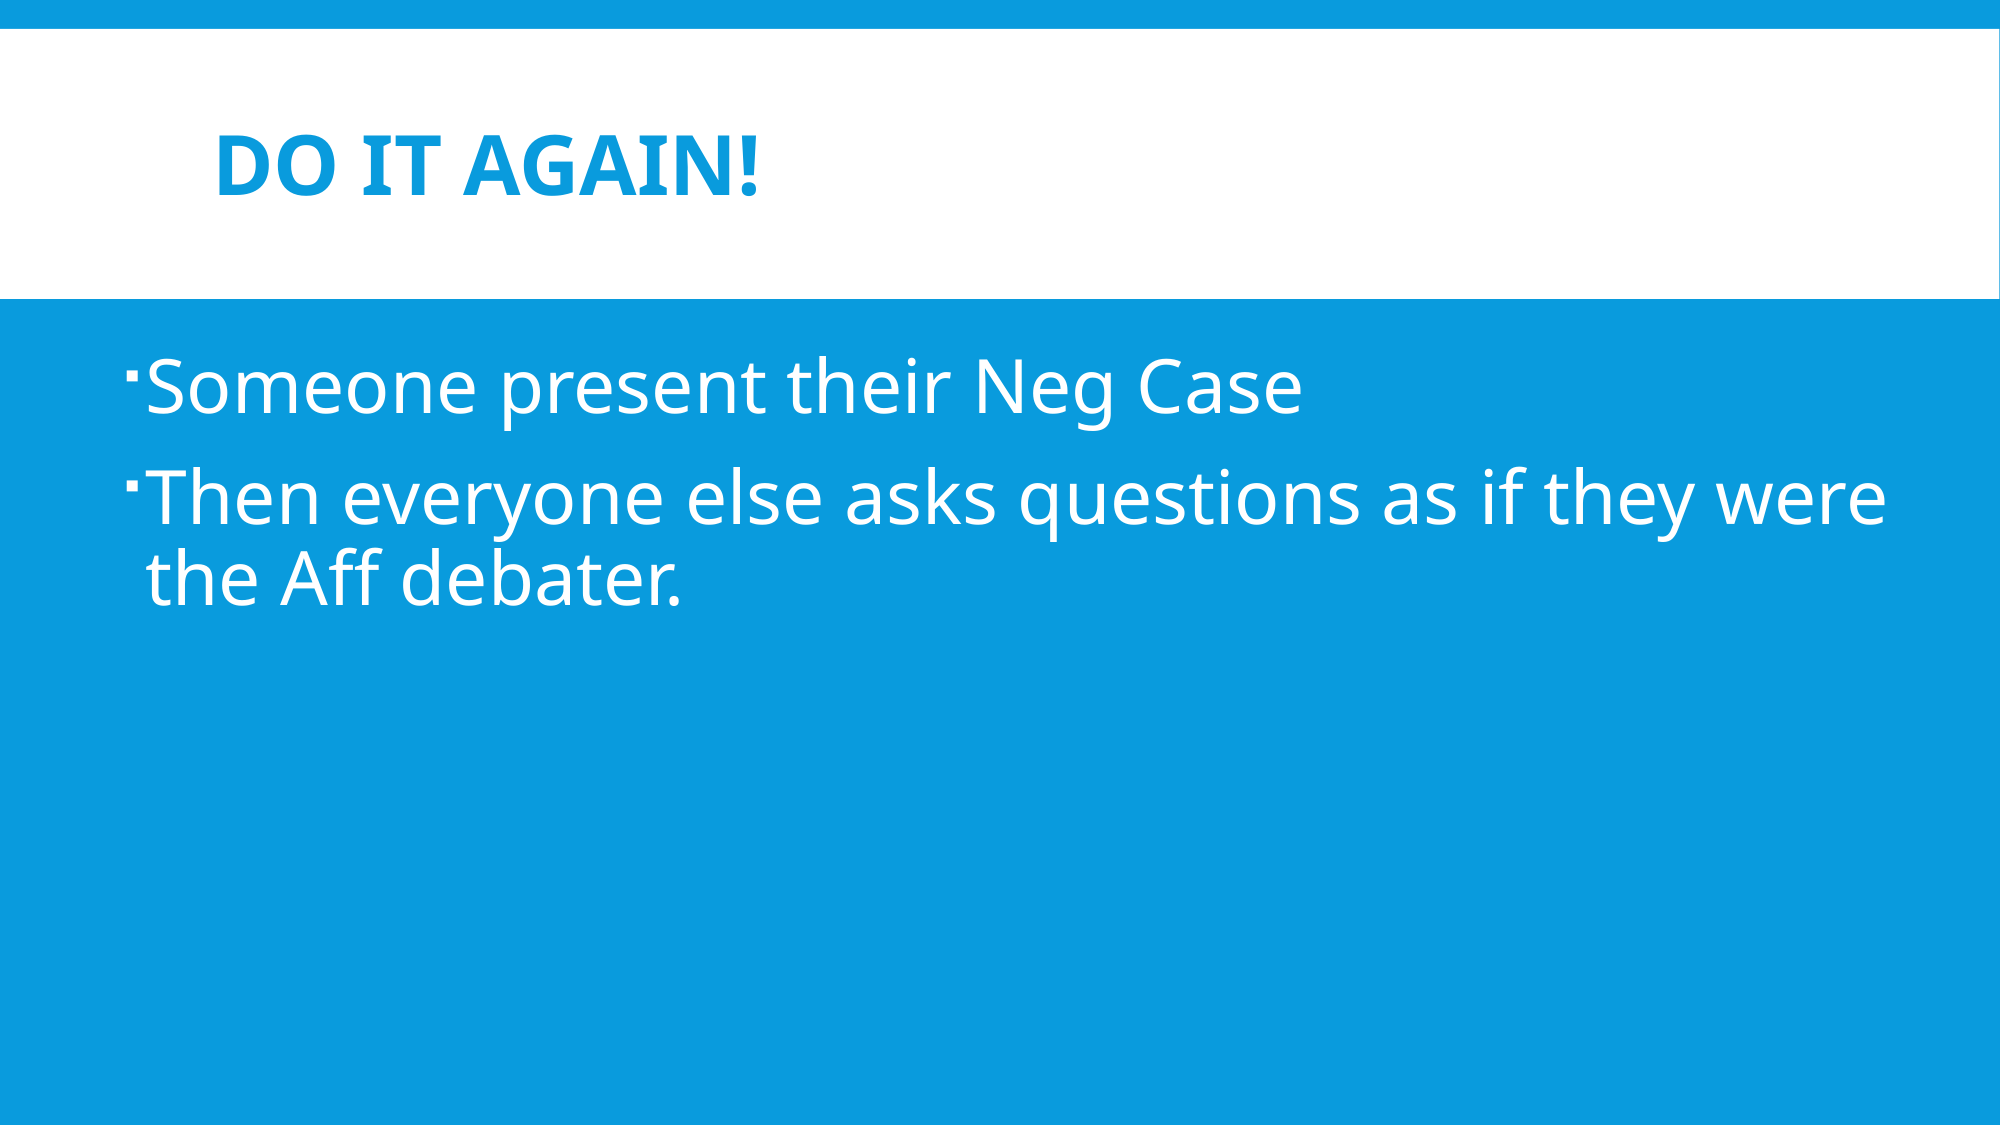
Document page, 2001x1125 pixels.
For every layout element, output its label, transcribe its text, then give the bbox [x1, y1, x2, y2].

title Do it again! [197, 46, 1803, 295]
list Someone present their Neg Case Then everyone else asks questions as if they were the Aff debater. [100, 341, 1928, 1032]
